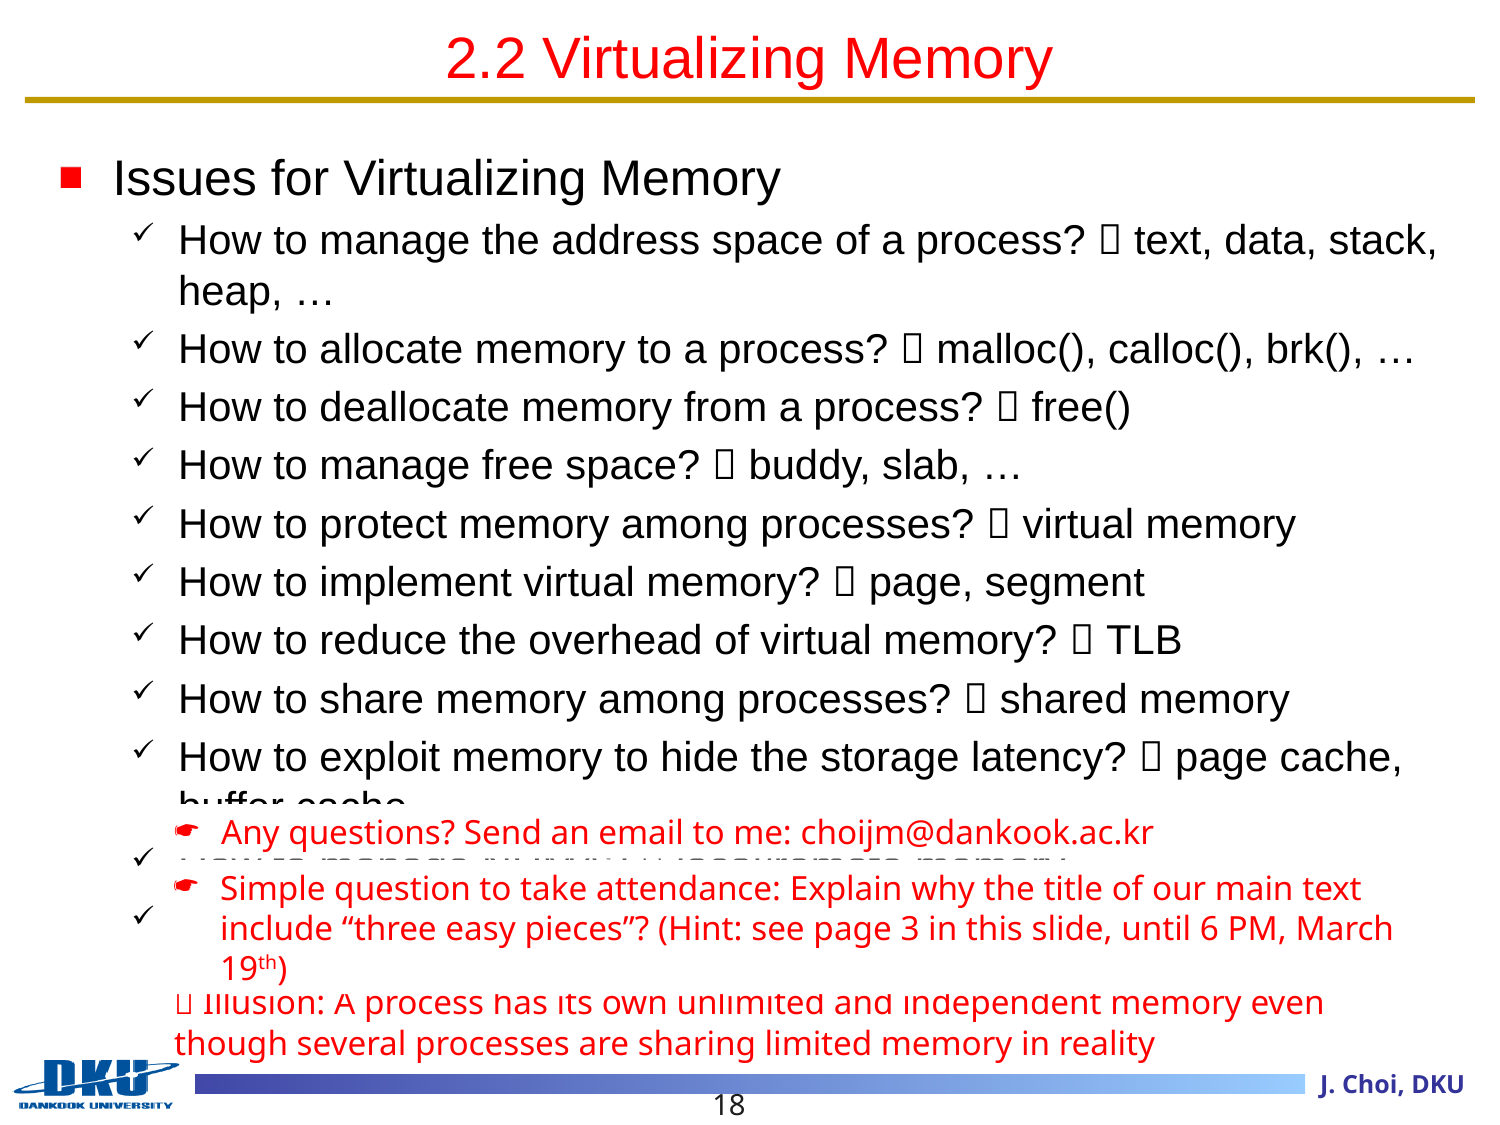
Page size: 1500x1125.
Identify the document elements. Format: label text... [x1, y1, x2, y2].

slide_number 18 [572, 1095, 886, 1125]
picture [0, 1056, 195, 1111]
text_box Any questions? Send an email to me: choijm@dankook.ac.kr [159, 804, 1459, 859]
text_box  Illusion: A process has its own unlimited and independent memory even though several processes are sharing limited memory in reality [159, 995, 1449, 1069]
title 2.2 Virtualizing Memory [24, 12, 1475, 100]
picture [56, 162, 81, 188]
text_box Simple question to take attendance: Explain why the title of our main text include “three easy pieces”? (Hint: see page 3 in this slide, until 6 PM, March 19th) [158, 859, 1459, 995]
list Issues for Virtualizing Memory How to manage the address space of a process?  text, data, stack, heap, … How to allocate memory to a process?  malloc(), calloc(), brk(), … How to deallocate memory from a process?  free() How to manage free space?  buddy, slab, … How to protect memory among processes?  virtual memory How to implement virtual memory?  page, segment How to reduce the overhead of virtual memory?  TLB How to share memory among processes?  shared memory How to exploit memory to hide the storage latency?  page cache, buffer cache, … How to manage NUMA?  local/remote memory … [41, 137, 1471, 1038]
